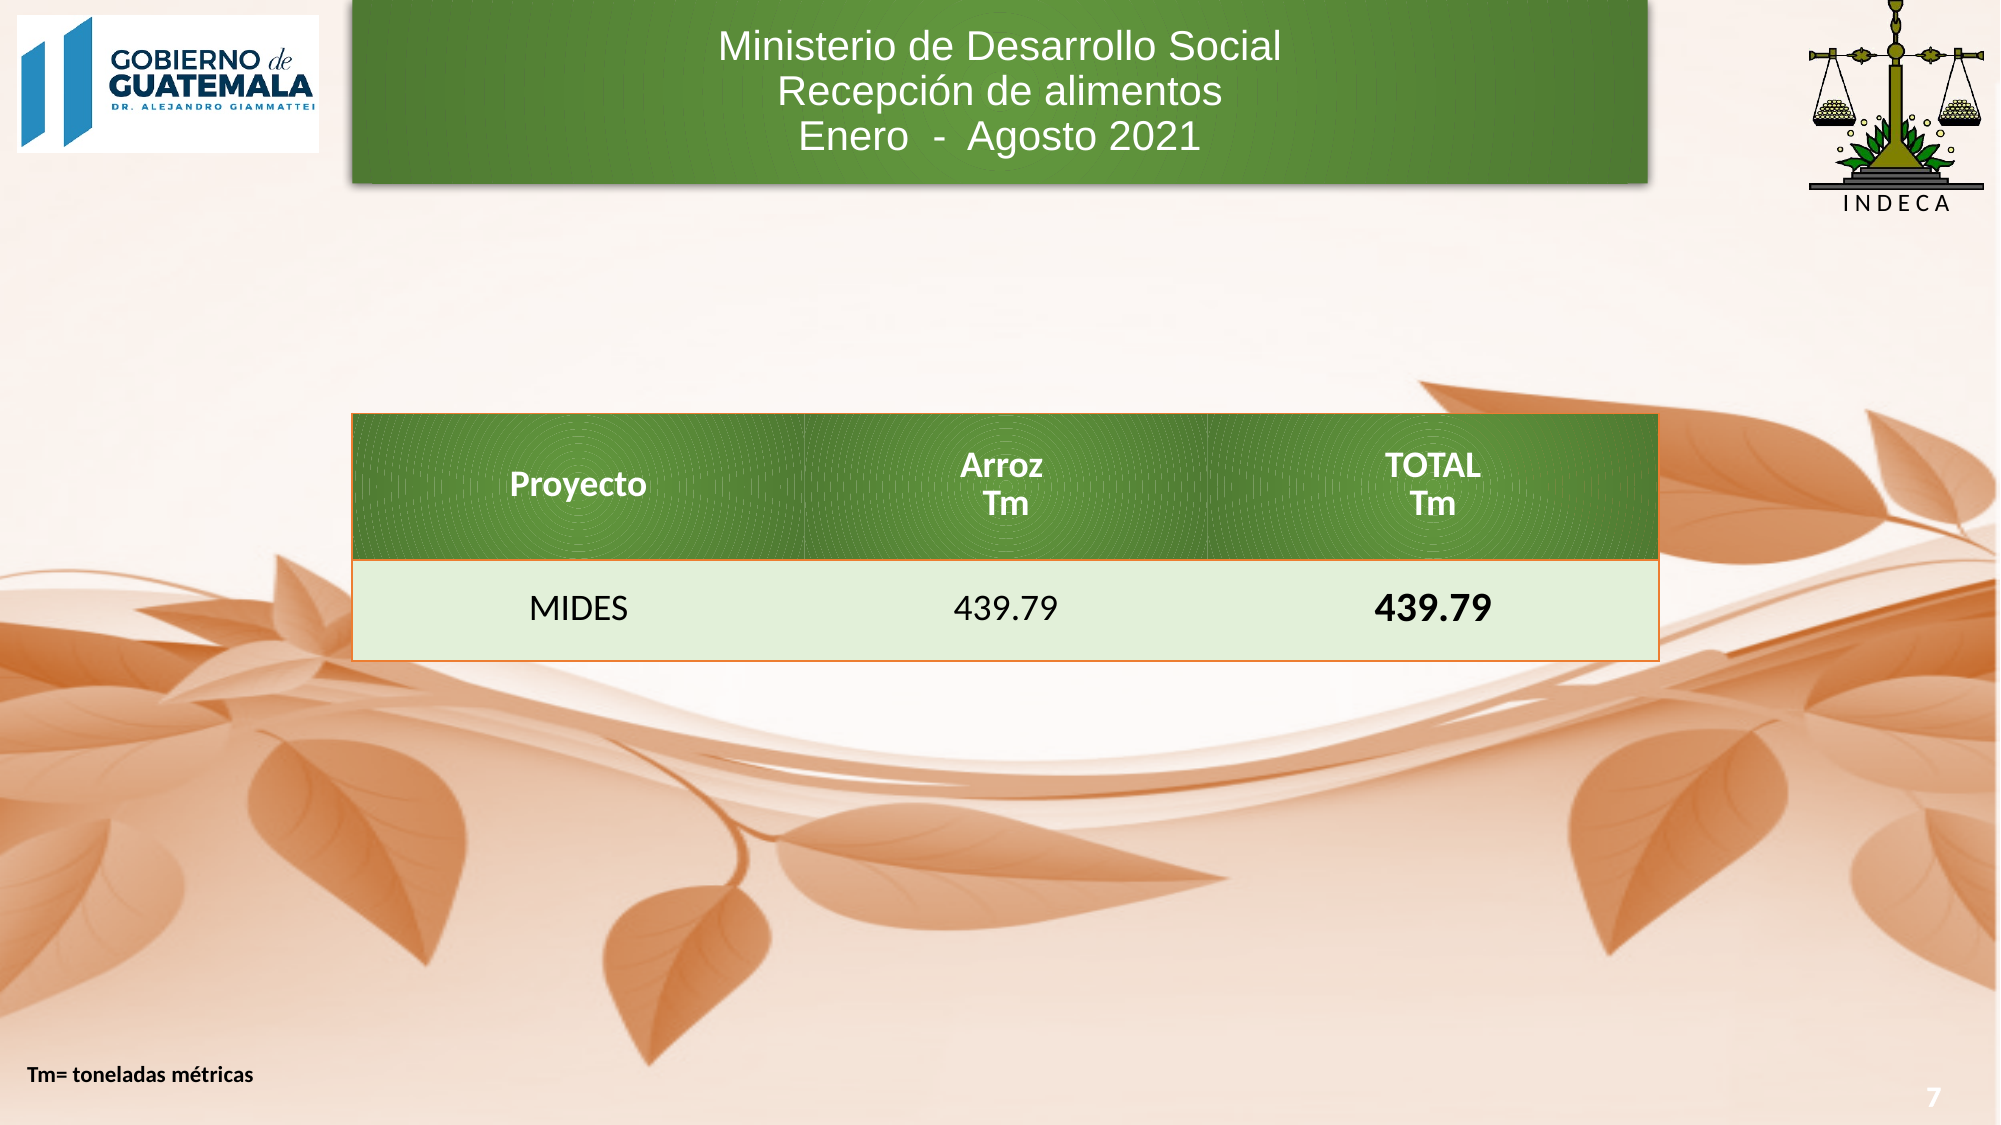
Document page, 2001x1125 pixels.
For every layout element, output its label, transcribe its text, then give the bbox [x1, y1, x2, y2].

table_cell MIDES [353, 561, 805, 660]
title Ministerio de Desarrollo Social Recepción de alimentos Enero - Agosto 2021 [352, 0, 1648, 184]
slide_number 7 [1506, 1065, 1957, 1125]
table_header Proyecto [353, 414, 805, 559]
picture [17, 15, 319, 153]
table_header TOTAL Tm [1207, 414, 1658, 559]
table_cell 439.79 [805, 561, 1207, 660]
picture [1809, 0, 1984, 190]
table_header Arroz Tm [805, 414, 1207, 559]
table_cell 439.79 [1207, 561, 1658, 660]
text_box Tm= toneladas métricas [12, 1052, 296, 1095]
